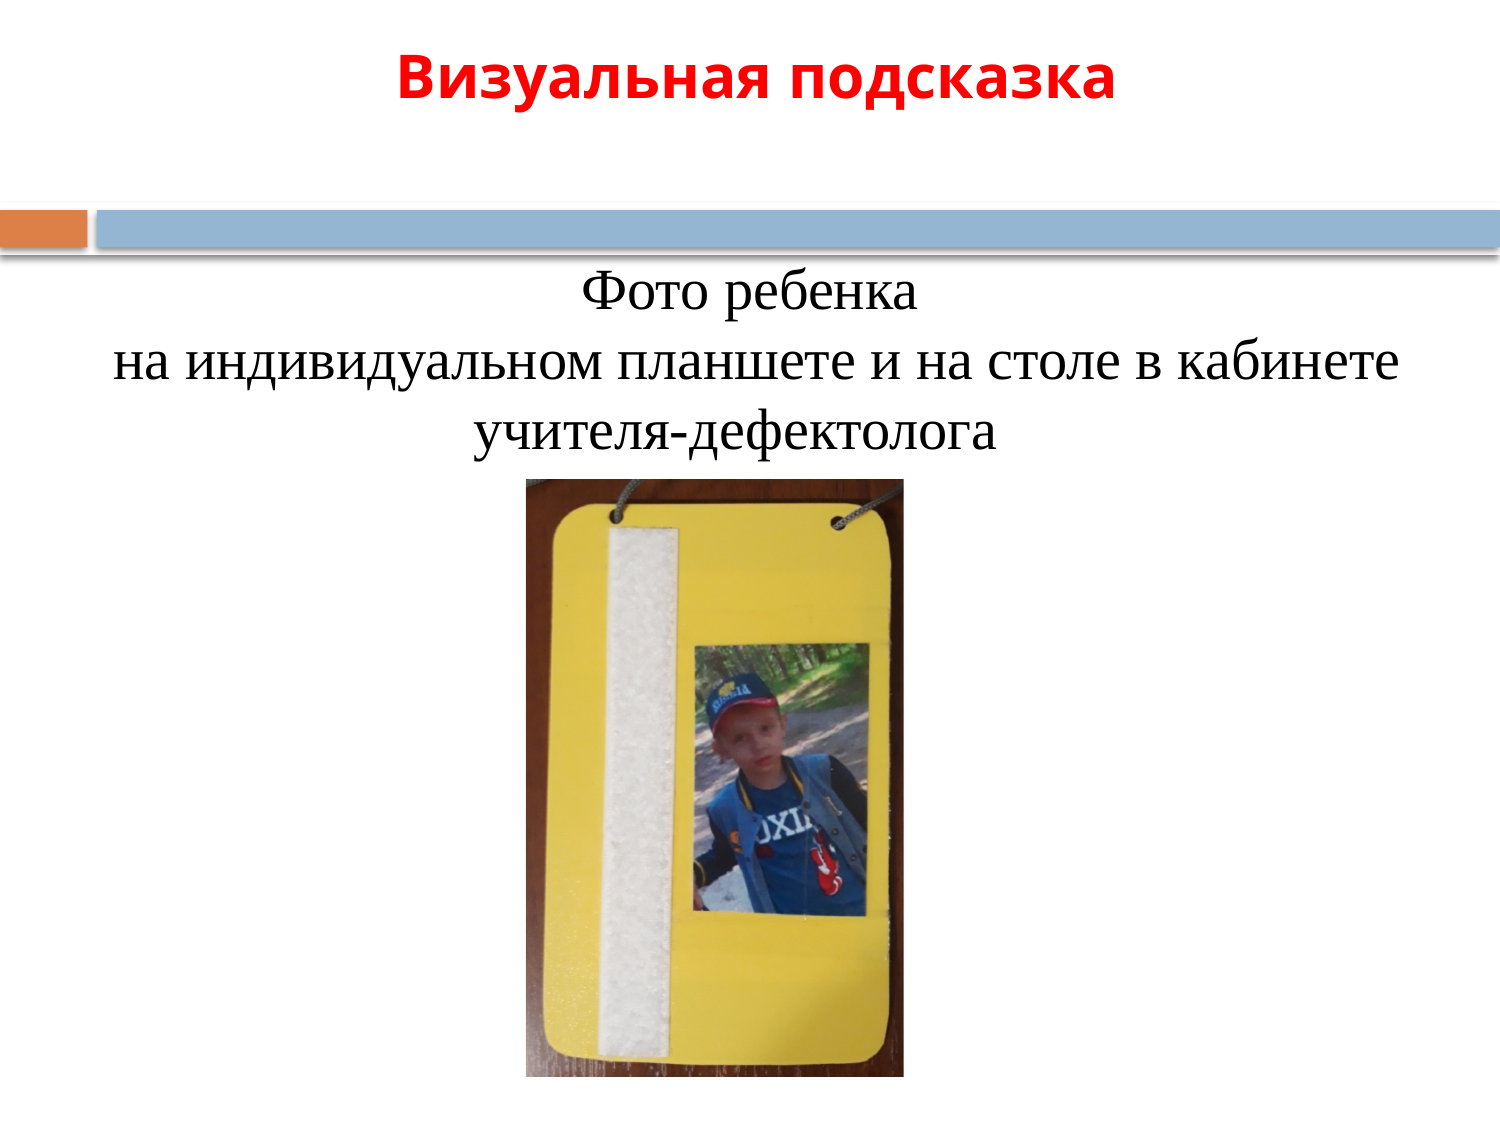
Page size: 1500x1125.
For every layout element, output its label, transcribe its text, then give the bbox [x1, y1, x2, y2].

list Визуальная подсказка [88, 30, 1426, 161]
text_box Фото ребенка на индивидуальном планшете и на столе в кабинете учителя-дефектолога [41, 243, 1459, 469]
picture [415, 479, 1014, 1077]
